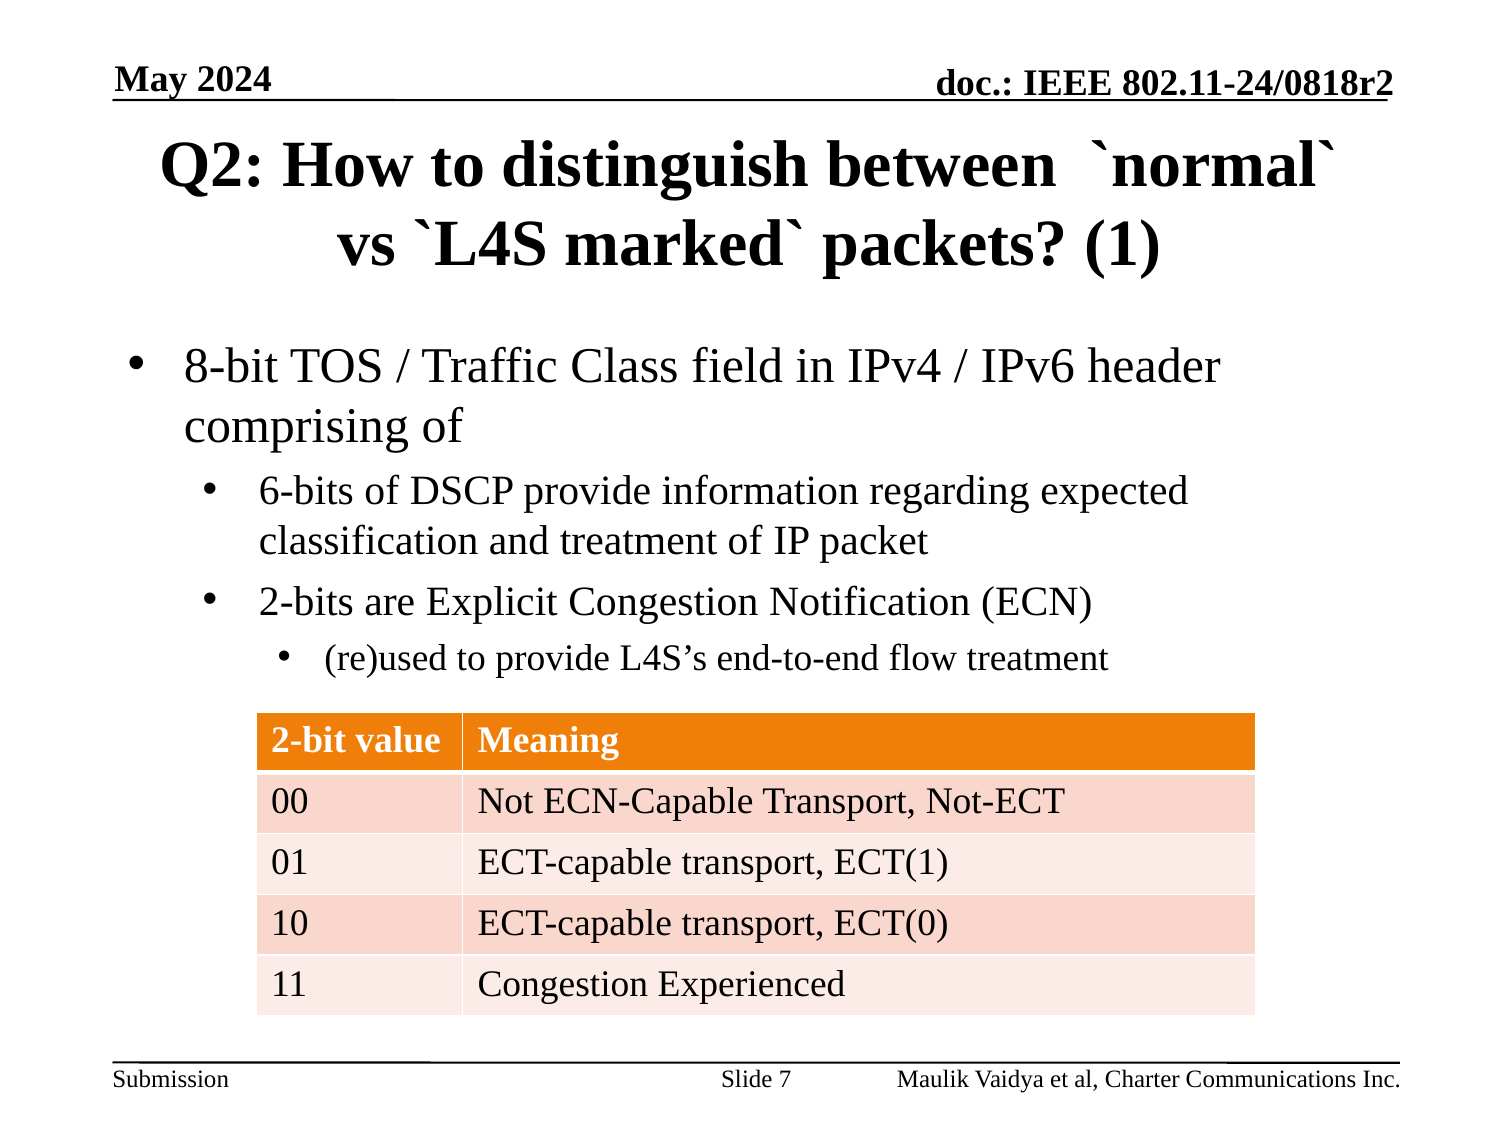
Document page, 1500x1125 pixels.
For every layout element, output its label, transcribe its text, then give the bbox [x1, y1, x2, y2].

table_header Meaning [463, 713, 1255, 770]
table_cell 10 [257, 895, 462, 954]
table_cell ECT-capable transport, ECT(1) [463, 834, 1255, 894]
table_cell 11 [257, 956, 462, 1015]
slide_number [114, 54, 423, 100]
table_cell 00 [257, 775, 462, 833]
slide_number Slide 7 [712, 1061, 800, 1123]
footer Maulik Vaidya et al, Charter Communications Inc. [878, 1061, 1402, 1093]
list 8-bit TOS / Traffic Class field in IPv4 / IPv6 header comprising of 6-bits of DSCP provide information regarding expected classification and treatment of IP packet 2-bits are Explicit Congestion Notification (ECN) (re)used to provide L4S’s end-to-end flow treatment [112, 324, 1388, 1000]
table_cell ECT-capable transport, ECT(0) [463, 895, 1255, 954]
title Q2: How to distinguish between `normal` vs `L4S marked` packets? (1) [112, 112, 1388, 288]
table_cell 01 [257, 834, 462, 894]
table_cell Congestion Experienced [463, 956, 1255, 1015]
table_header 2-bit value [257, 713, 462, 770]
table_cell Not ECN-Capable Transport, Not-ECT [463, 775, 1255, 833]
